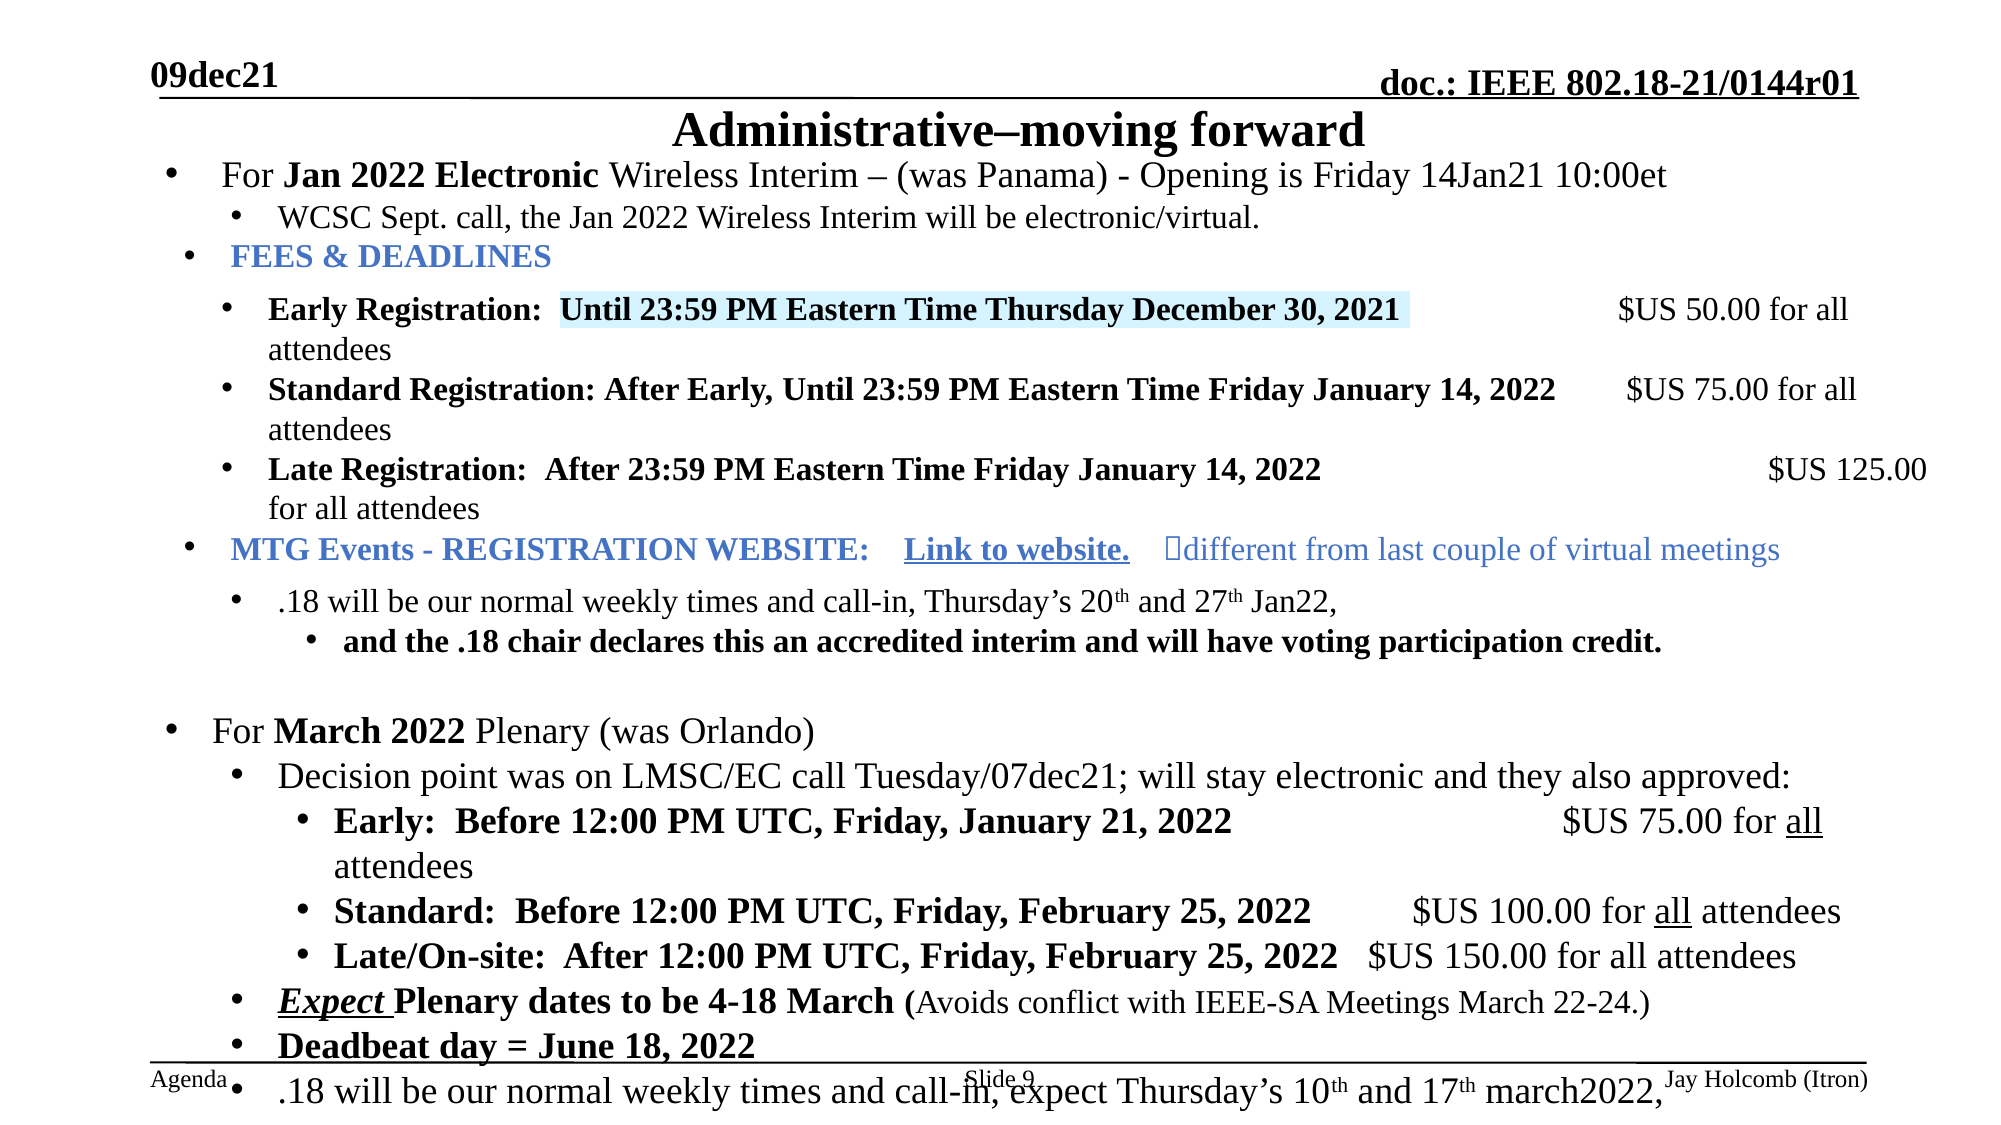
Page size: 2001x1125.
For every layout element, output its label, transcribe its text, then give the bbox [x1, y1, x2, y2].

slide_number Slide 9 [933, 1061, 1067, 1123]
footer Jay Holcomb (Itron) [1171, 1061, 1869, 1093]
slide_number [149, 49, 651, 95]
list For Jan 2022 Electronic Wireless Interim – (was Panama) - Opening is Friday 14Jan21 10:00et WCSC Sept. call, the Jan 2022 Wireless Interim will be electronic/virtual. FEES & DEADLINES Early Registration: Until 23:59 PM Eastern Time Thursday December 30, 2021 $US 50.00 for all attendees Standard Registration: After Early, Until 23:59 PM Eastern Time Friday January 14, 2022 $US 75.00 for all attendees Late Registration: After 23:59 PM Eastern Time Friday January 14, 2022 $US 125.00 for all attendees MTG Events - REGISTRATION WEBSITE: Link to website. different from last couple of virtual meetings .18 will be our normal weekly times and call-in, Thursday’s 20th and 27th Jan22, and the .18 chair declares this an accredited interim and will have voting participation credit. For March 2022 Plenary (was Orlando) Decision point was on LMSC/EC call Tuesday/07dec21; will stay electronic and they also approved: Early: Before 12:00 PM UTC, Friday, January 21, 2022 $US 75.00 for all attendees Standard: Before 12:00 PM UTC, Friday, February 25, 2022 $US 100.00 for all attendees Late/On-site: After 12:00 PM UTC, Friday, February 25, 2022 $US 150.00 for all attendees Expect Plenary dates to be 4-18 March (Avoids conflict with IEEE-SA Meetings March 22-24.) Deadbeat day = June 18, 2022 .18 will be our normal weekly times and call-in, expect Thursday’s 10th and 17th march2022, [149, 141, 1963, 1073]
title Administrative–moving forward [362, 87, 1676, 141]
